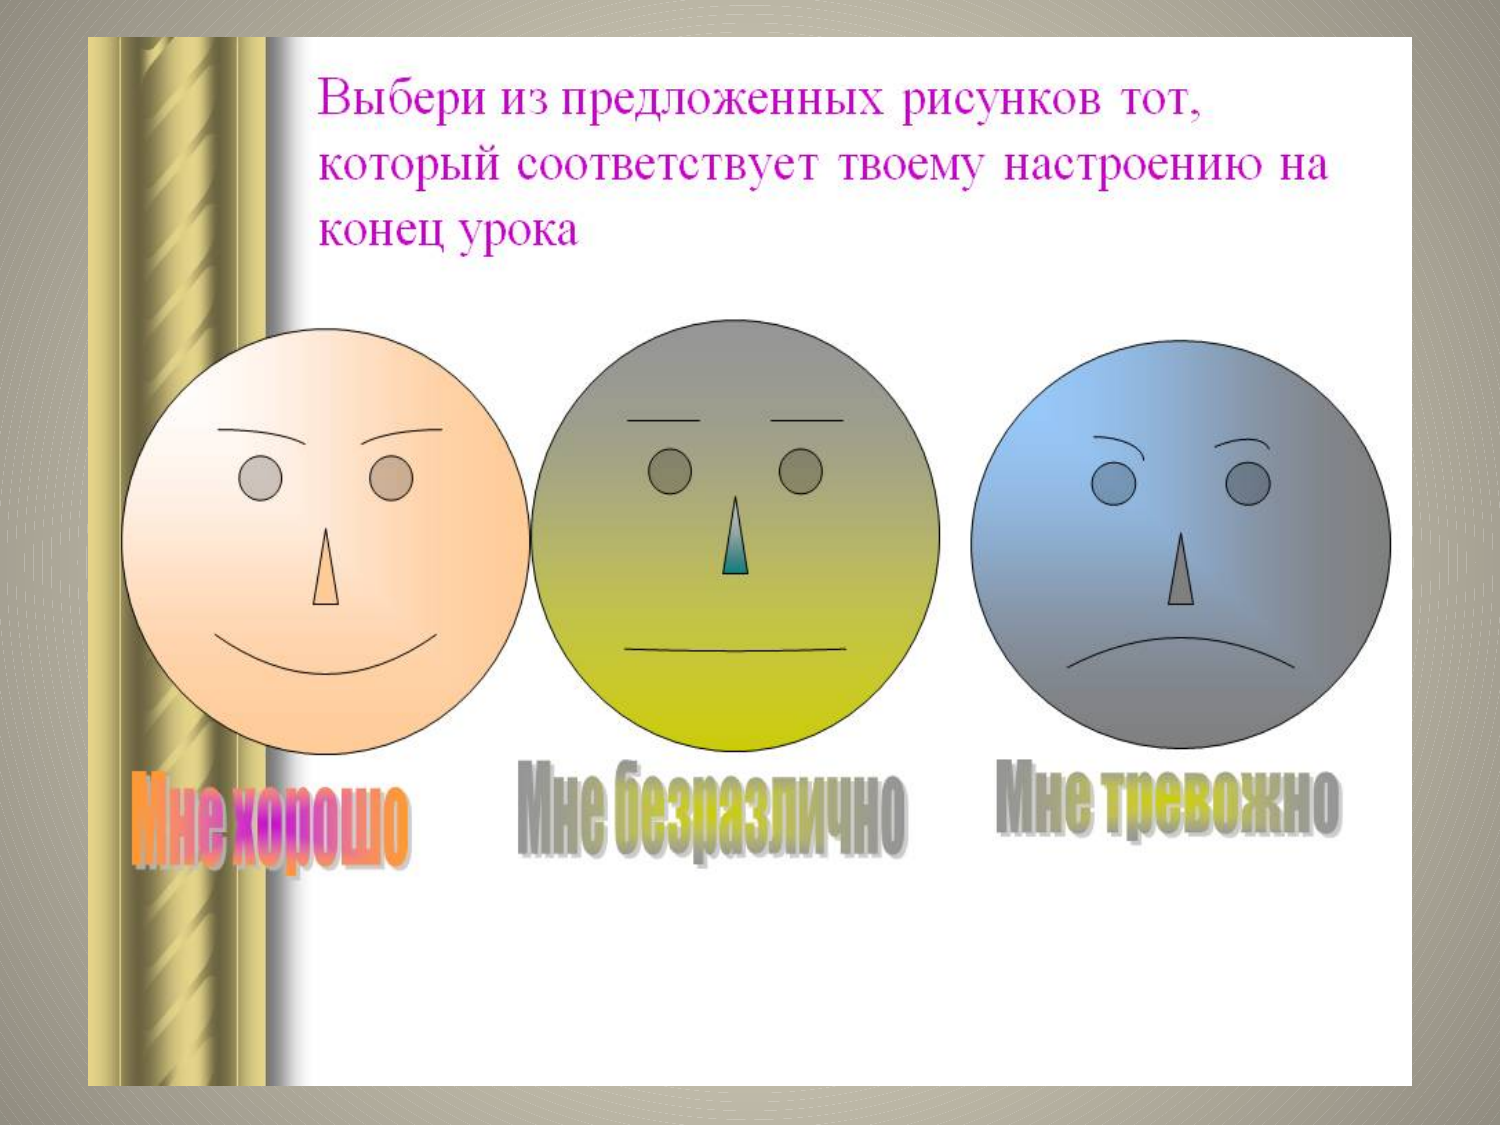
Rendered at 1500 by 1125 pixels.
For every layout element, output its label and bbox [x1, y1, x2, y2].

picture [88, 37, 1412, 1086]
